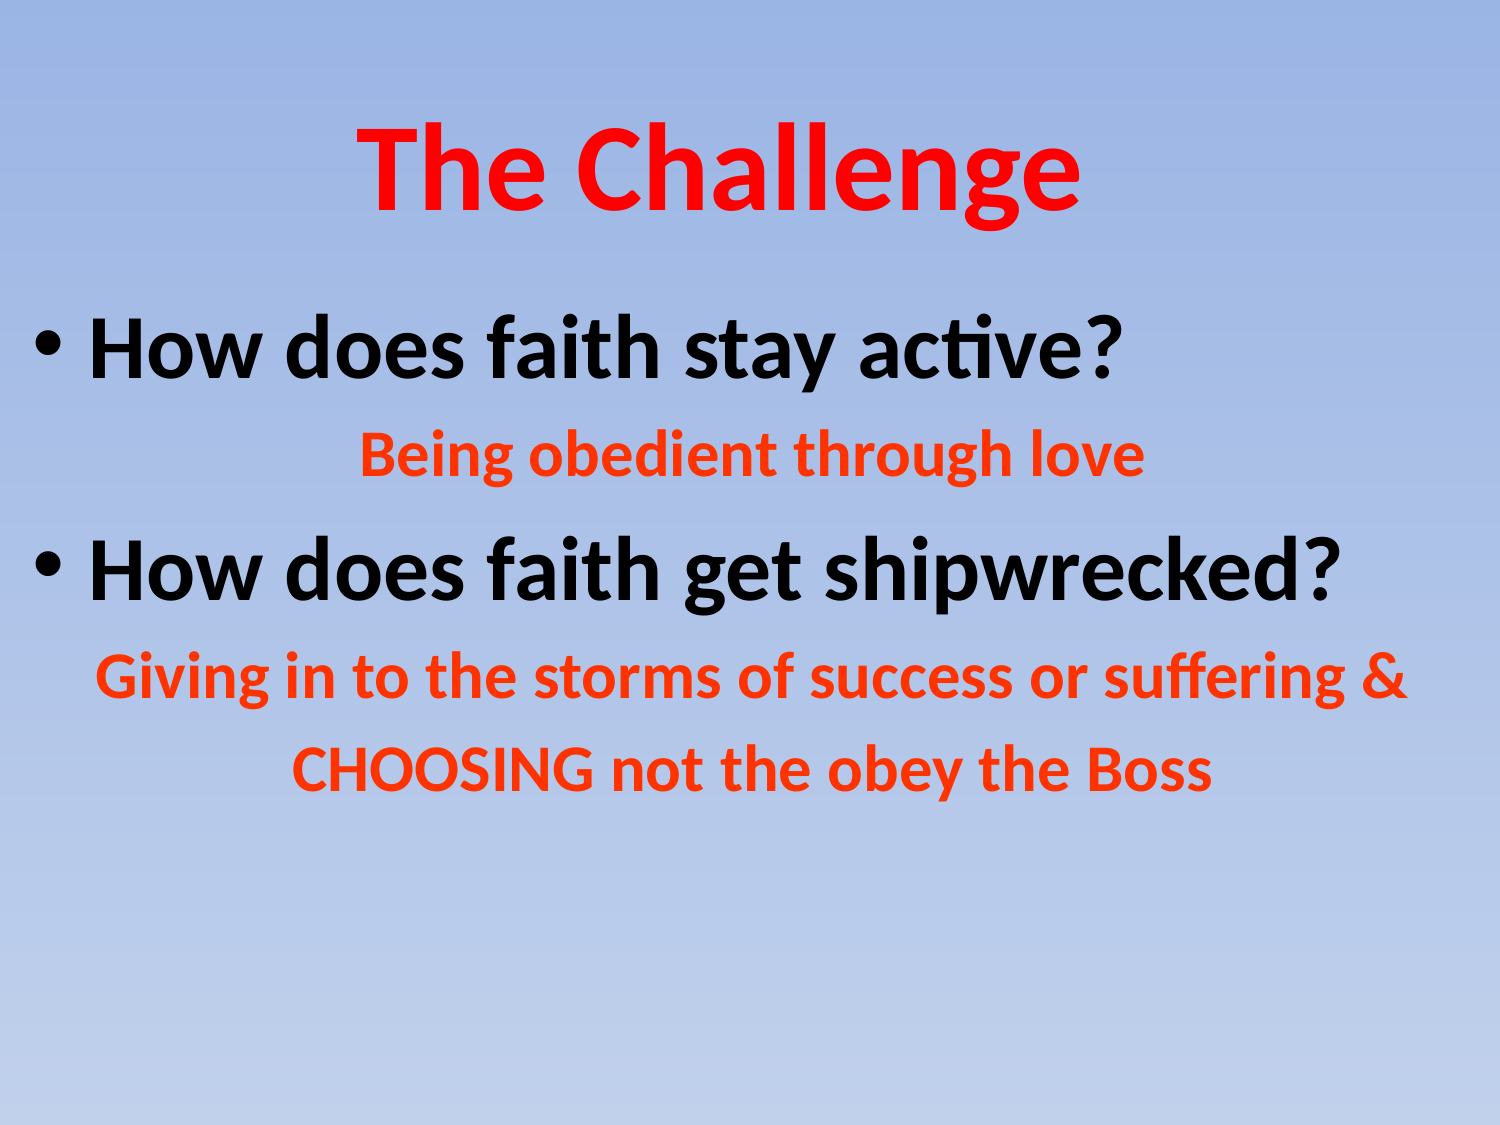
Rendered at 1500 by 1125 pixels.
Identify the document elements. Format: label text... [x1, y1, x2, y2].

list How does faith stay active? Being obedient through love How does faith get shipwrecked? Giving in to the storms of success or suffering & CHOOSING not the obey the Boss [17, 278, 1489, 1083]
text_box The Challenge [88, 78, 1353, 243]
